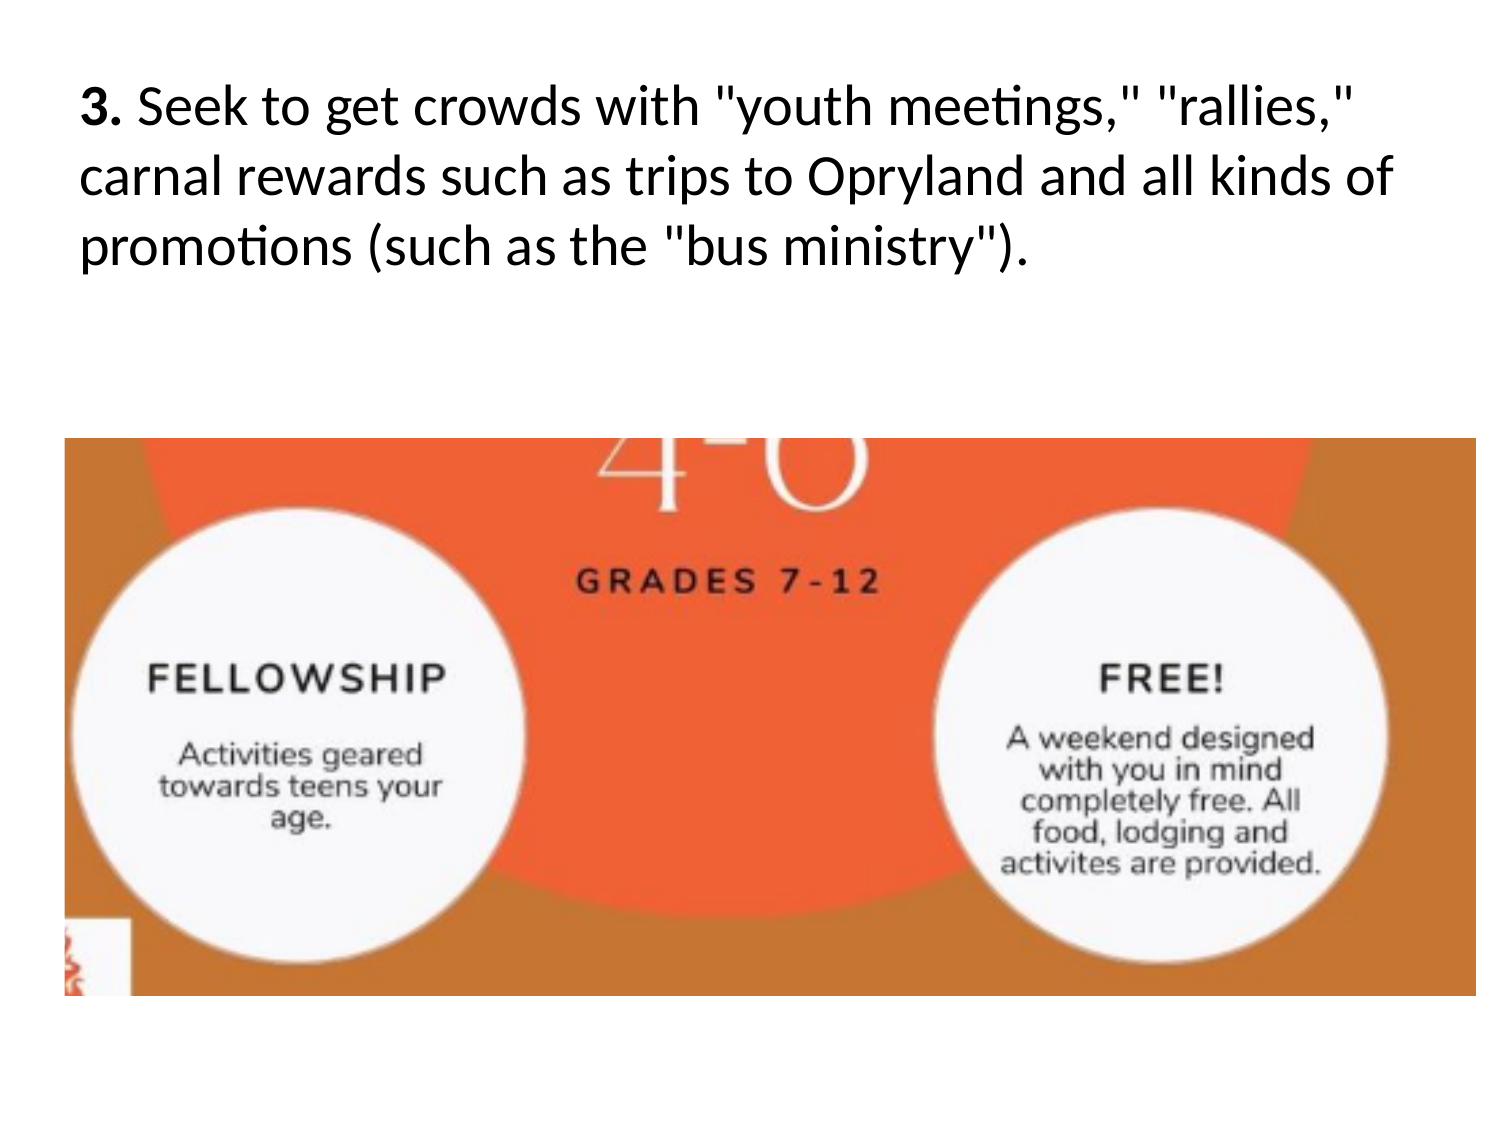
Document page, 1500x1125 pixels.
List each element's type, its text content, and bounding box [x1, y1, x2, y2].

picture [64, 438, 1476, 996]
text_box 3. Seek to get crowds with "youth meetings," "rallies," carnal rewards such as trips to Opryland and all kinds of promotions (such as the "bus ministry"). [64, 60, 1434, 285]
